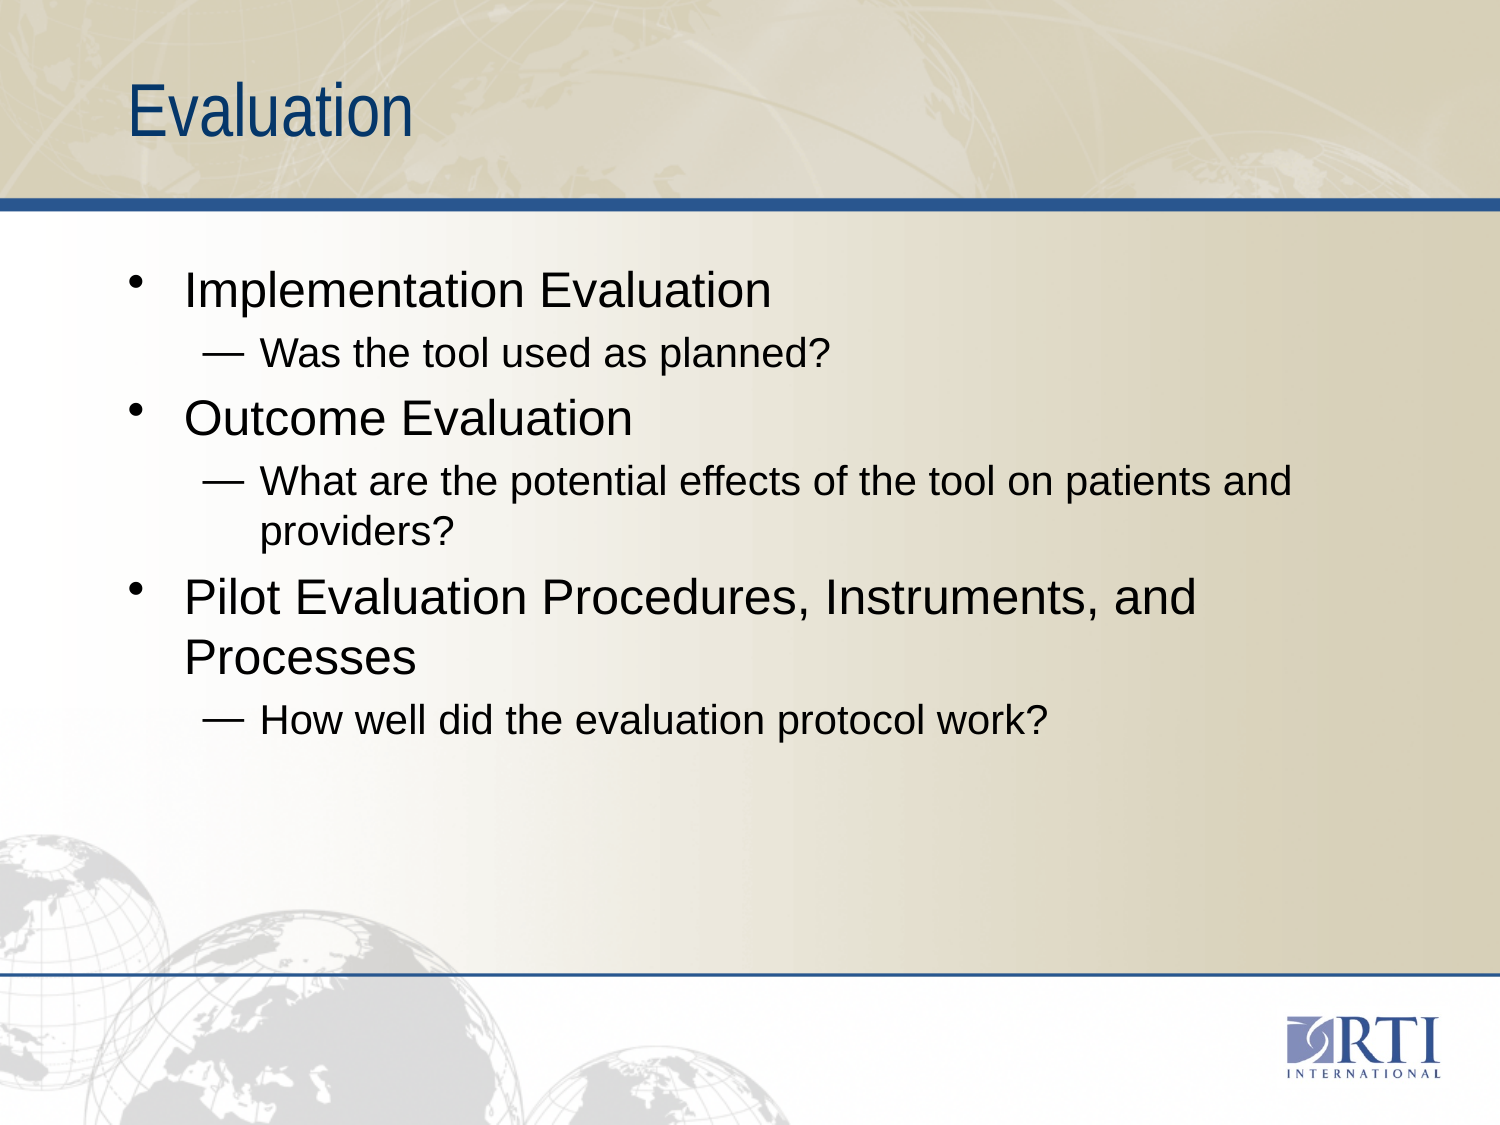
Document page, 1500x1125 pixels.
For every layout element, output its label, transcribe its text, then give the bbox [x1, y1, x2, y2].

picture [0, 977, 1500, 1125]
picture [0, 0, 1500, 973]
title Evaluation [112, 37, 1388, 176]
list Implementation Evaluation Was the tool used as planned? Outcome Evaluation What are the potential effects of the tool on patients and providers? Pilot Evaluation Procedures, Instruments, and Processes How well did the evaluation protocol work? [112, 249, 1388, 963]
